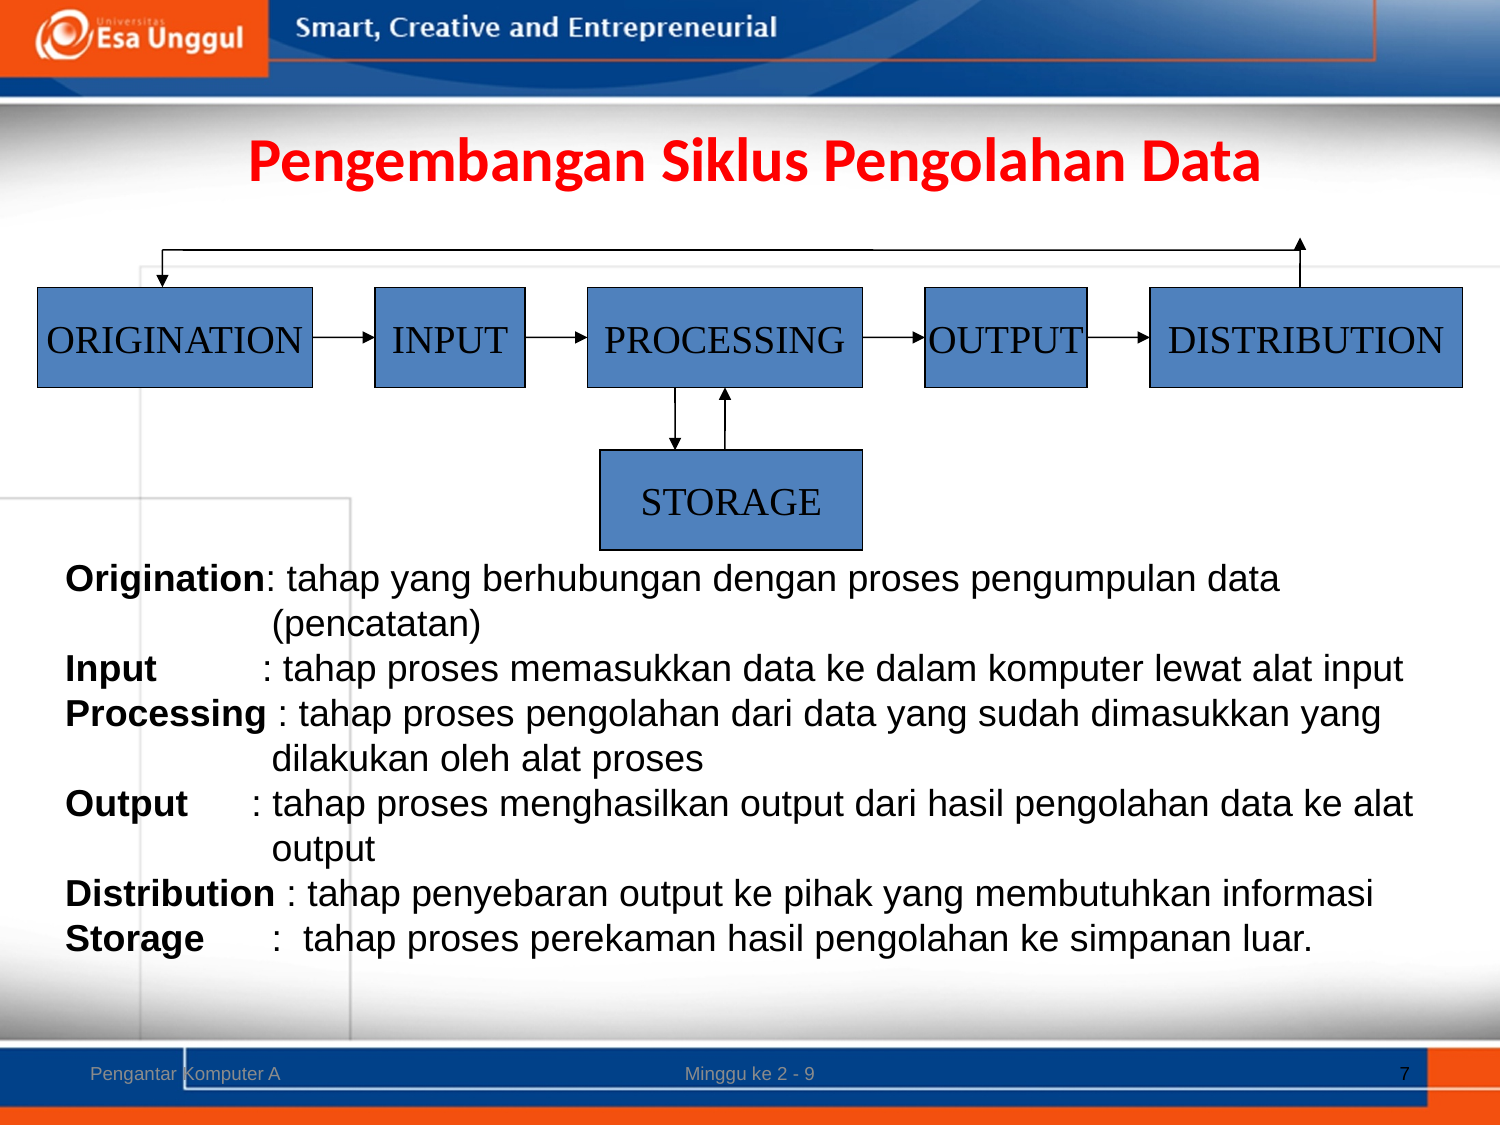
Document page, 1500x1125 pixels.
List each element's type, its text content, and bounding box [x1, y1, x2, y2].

text_box [1293, 237, 1307, 288]
footer Minggu ke 2 - 9 [512, 1042, 988, 1103]
picture [0, 0, 1500, 1125]
text_box DISTRIBUTION [1149, 287, 1463, 388]
text_box ORIGINATION [37, 287, 313, 388]
slide_number 7 [1074, 1042, 1425, 1103]
text_box [1087, 331, 1151, 344]
title Pengembangan Siklus Pengolahan Data [50, 99, 1463, 288]
text_box STORAGE [600, 450, 863, 545]
text_box [718, 387, 732, 451]
text_box [156, 249, 169, 288]
text_box PROCESSING [587, 287, 863, 388]
text_box INPUT [375, 287, 525, 388]
text_box [524, 331, 588, 344]
text_box [862, 331, 925, 344]
text_box [312, 331, 376, 344]
text_box [668, 387, 682, 451]
text_box OUTPUT [924, 287, 1088, 388]
slide_number Pengantar Komputer A [75, 1042, 425, 1103]
text_box Origination: tahap yang berhubungan dengan proses pengumpulan data (pencatatan) Input : tahap proses memasukkan data ke dalam komputer lewat alat input Processing : tahap proses pengolahan dari data yang sudah dimasukkan yang dilakukan oleh alat proses Output : tahap proses menghasilkan output dari hasil pengolahan data ke alat output Distribution : tahap penyebaran output ke pihak yang membutuhkan informasi Storage : tahap proses perekaman hasil pengolahan ke simpanan luar. [50, 545, 1463, 966]
